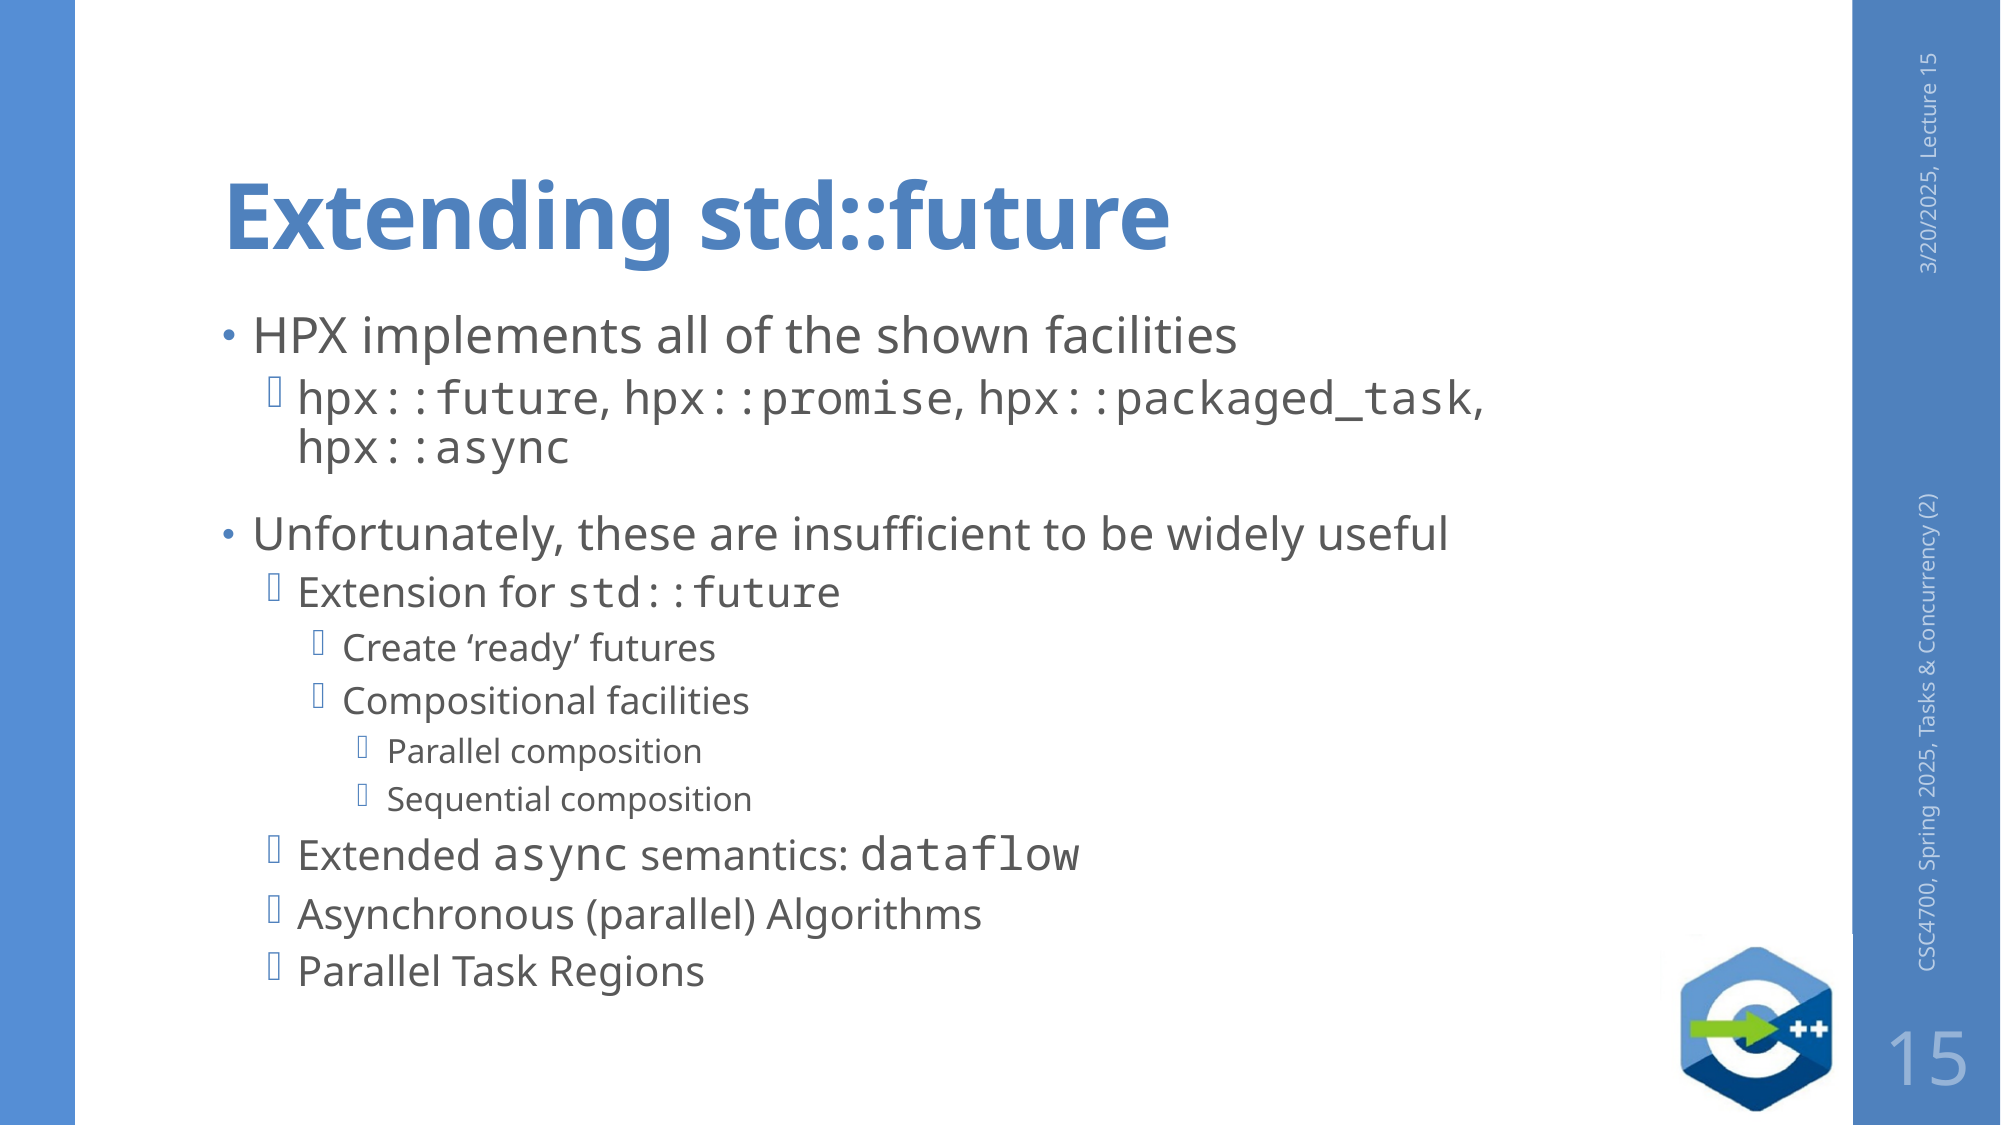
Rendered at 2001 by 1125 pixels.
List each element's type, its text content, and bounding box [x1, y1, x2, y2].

picture [1660, 934, 1853, 1125]
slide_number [1897, 37, 1958, 351]
footer CSC4700, Spring 2025, Tasks & Concurrency (2) [1897, 400, 1958, 988]
slide_number 15 [1852, 1012, 2000, 1110]
title Extending std::future [206, 48, 1797, 278]
list HPX implements all of the shown facilities hpx::future, hpx::promise, hpx::packaged_task, hpx::async Unfortunately, these are insufficient to be widely useful Extension for std::future Create ‘ready’ futures Compositional facilities Parallel composition Sequential composition Extended async semantics: dataflow Asynchronous (parallel) Algorithms Parallel Task Regions [206, 299, 1719, 1014]
